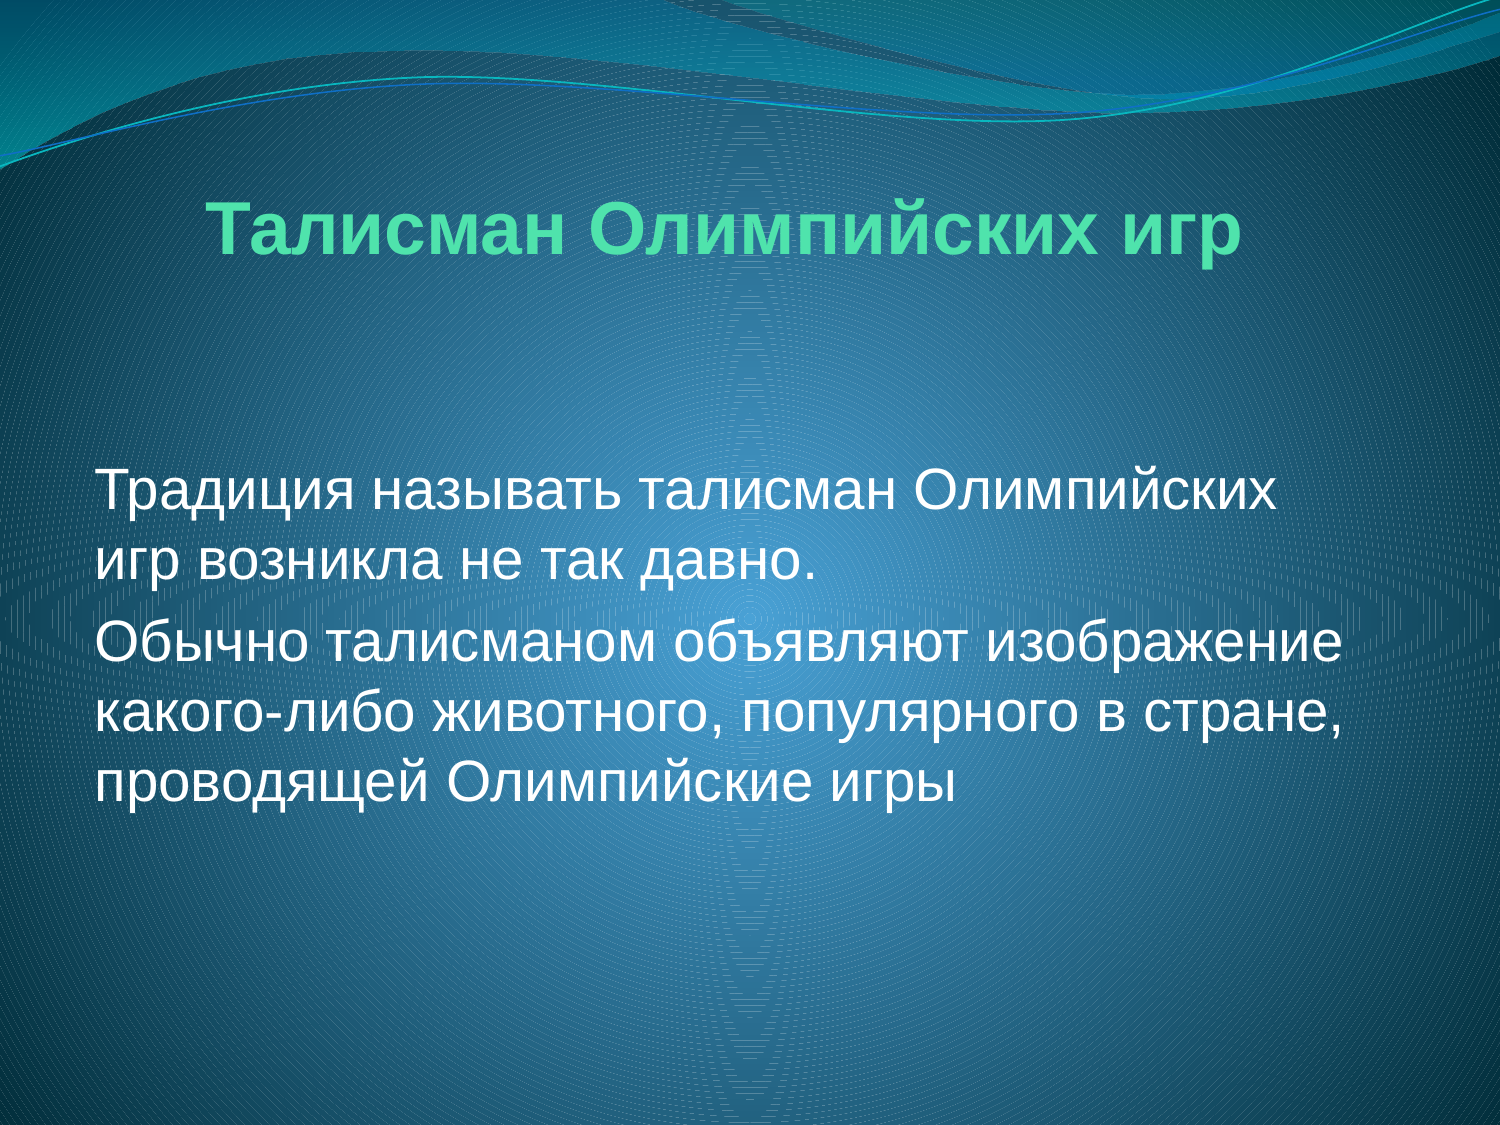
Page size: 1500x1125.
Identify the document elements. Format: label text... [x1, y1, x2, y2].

list Традиция называть талисман Олимпийских игр возникла не так давно. Обычно талисманом объявляют изображение какого-либо животного, популярного в стране, проводящей Олимпийские игры [86, 443, 1362, 692]
title Талисман Олимпийских игр [86, 164, 1362, 411]
